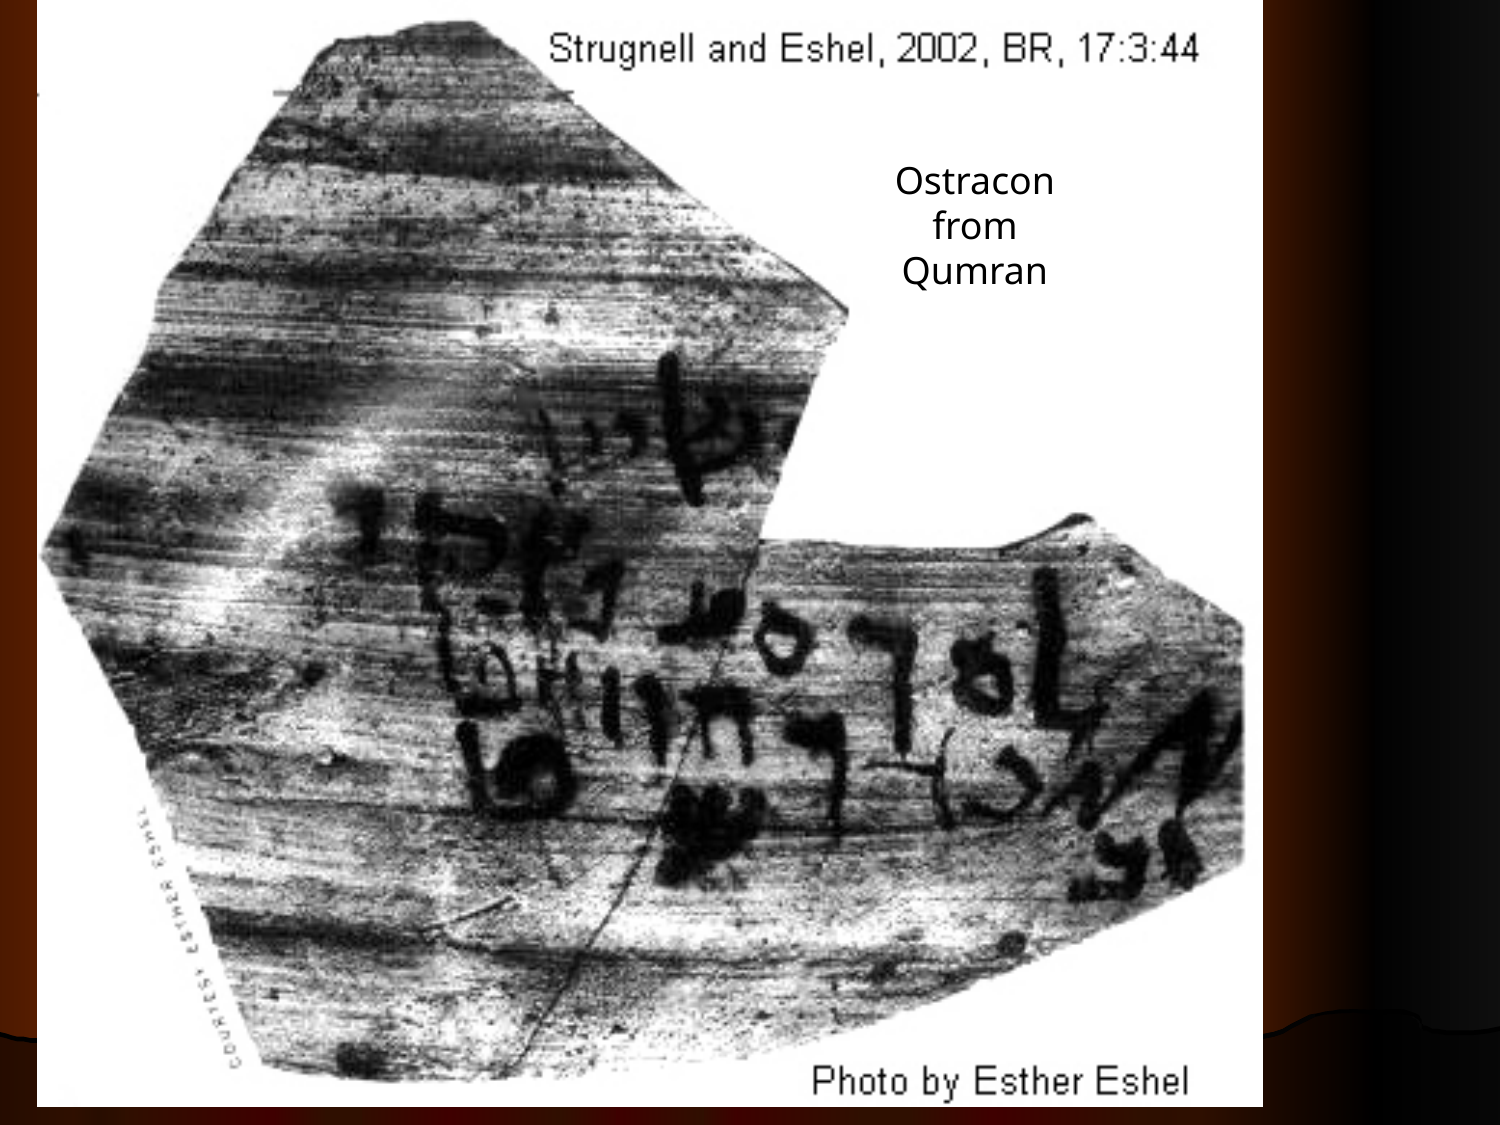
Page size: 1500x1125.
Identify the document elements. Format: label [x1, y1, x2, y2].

picture [37, 0, 1263, 1107]
